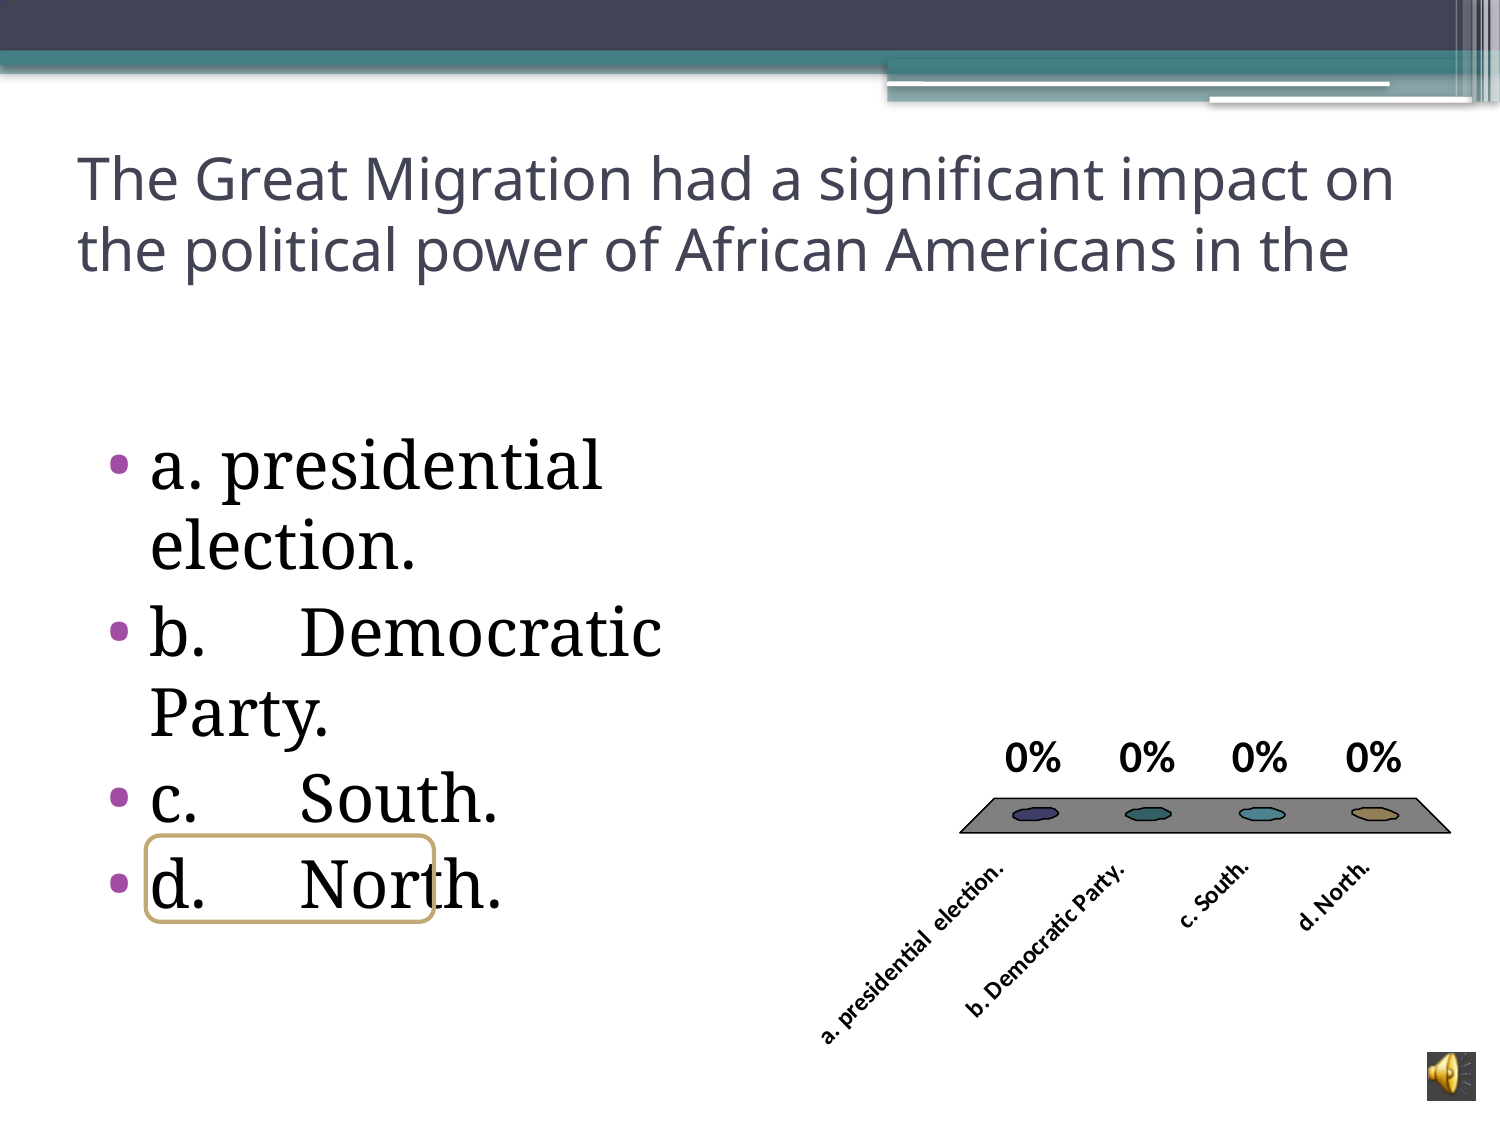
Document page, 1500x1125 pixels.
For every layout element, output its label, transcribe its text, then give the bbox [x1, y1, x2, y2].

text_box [739, 262, 1490, 1107]
list a. presidential election. b. Democratic Party. c. South. d. North. [75, 415, 750, 1125]
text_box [1341, 999, 1480, 1105]
picture [1426, 1051, 1477, 1102]
text_box [144, 833, 436, 924]
title The Great Migration had a significant impact on the political power of African Americans in the [62, 125, 1413, 300]
